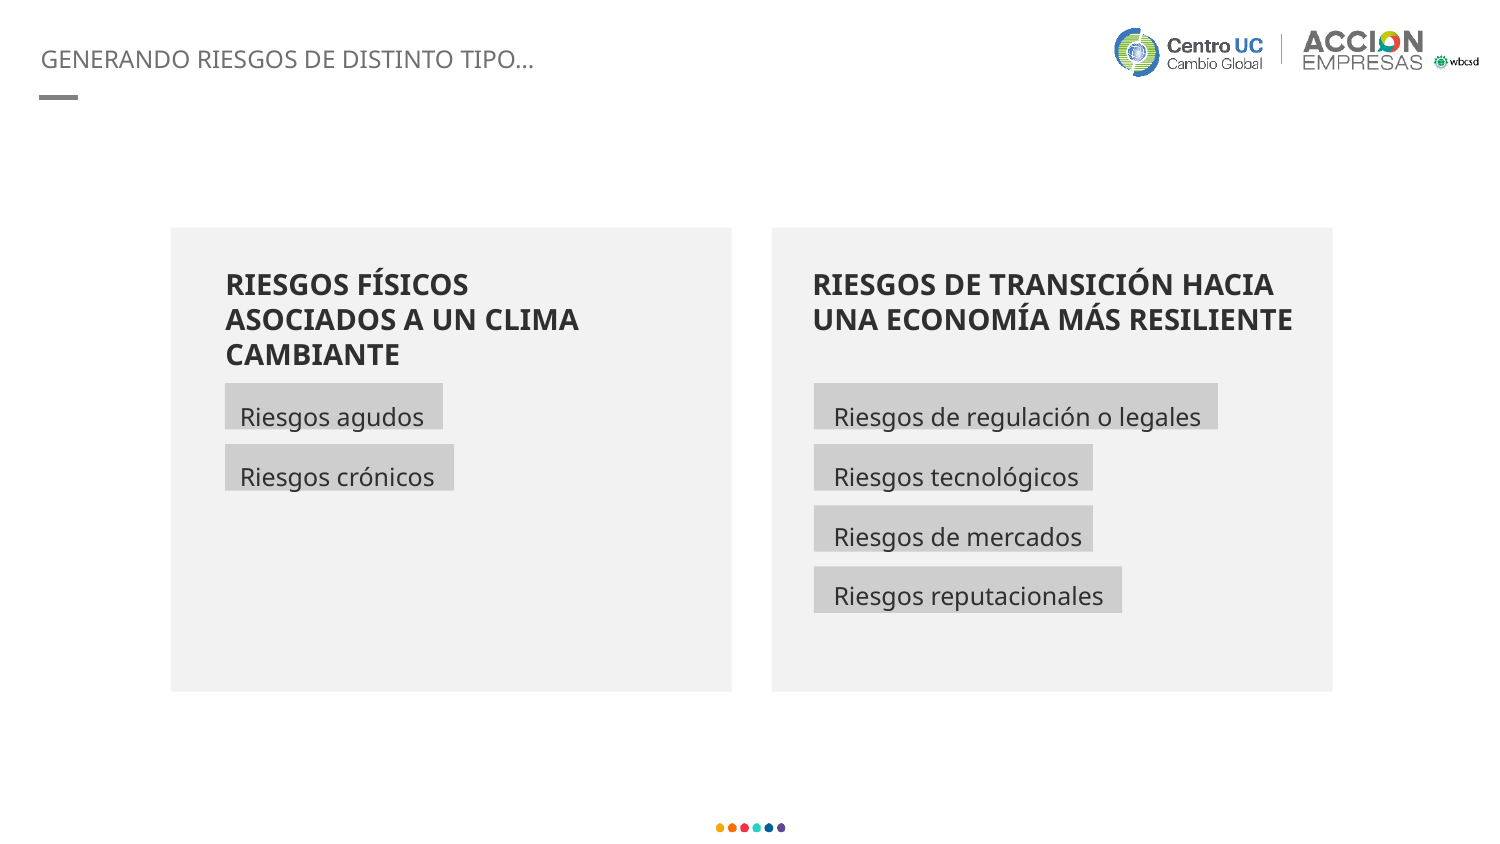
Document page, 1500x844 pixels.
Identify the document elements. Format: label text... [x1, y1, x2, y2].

text_box [771, 227, 1334, 693]
picture [1112, 22, 1269, 83]
text_box [813, 382, 818, 430]
text_box Riesgos agudos Riesgos crónicos [225, 363, 536, 629]
picture [1295, 14, 1485, 92]
text_box [813, 504, 818, 553]
picture [714, 820, 787, 835]
text_box [813, 443, 818, 492]
text_box RIESGOS FÍSICOS ASOCIADOS A UN CLIMA CAMBIANTE [210, 258, 662, 379]
title GENERANDO RIESGOS DE DISTINTO TIPO… [25, 39, 1112, 82]
text_box Riesgos de regulación o legales Riesgos tecnológicos Riesgos de mercados Riesgos reputacionales [818, 363, 1325, 749]
text_box [170, 227, 733, 693]
text_box [813, 565, 818, 614]
text_box RIESGOS DE TRANSICIÓN HACIA UNA ECONOMÍA MÁS RESILIENTE [797, 258, 1346, 344]
